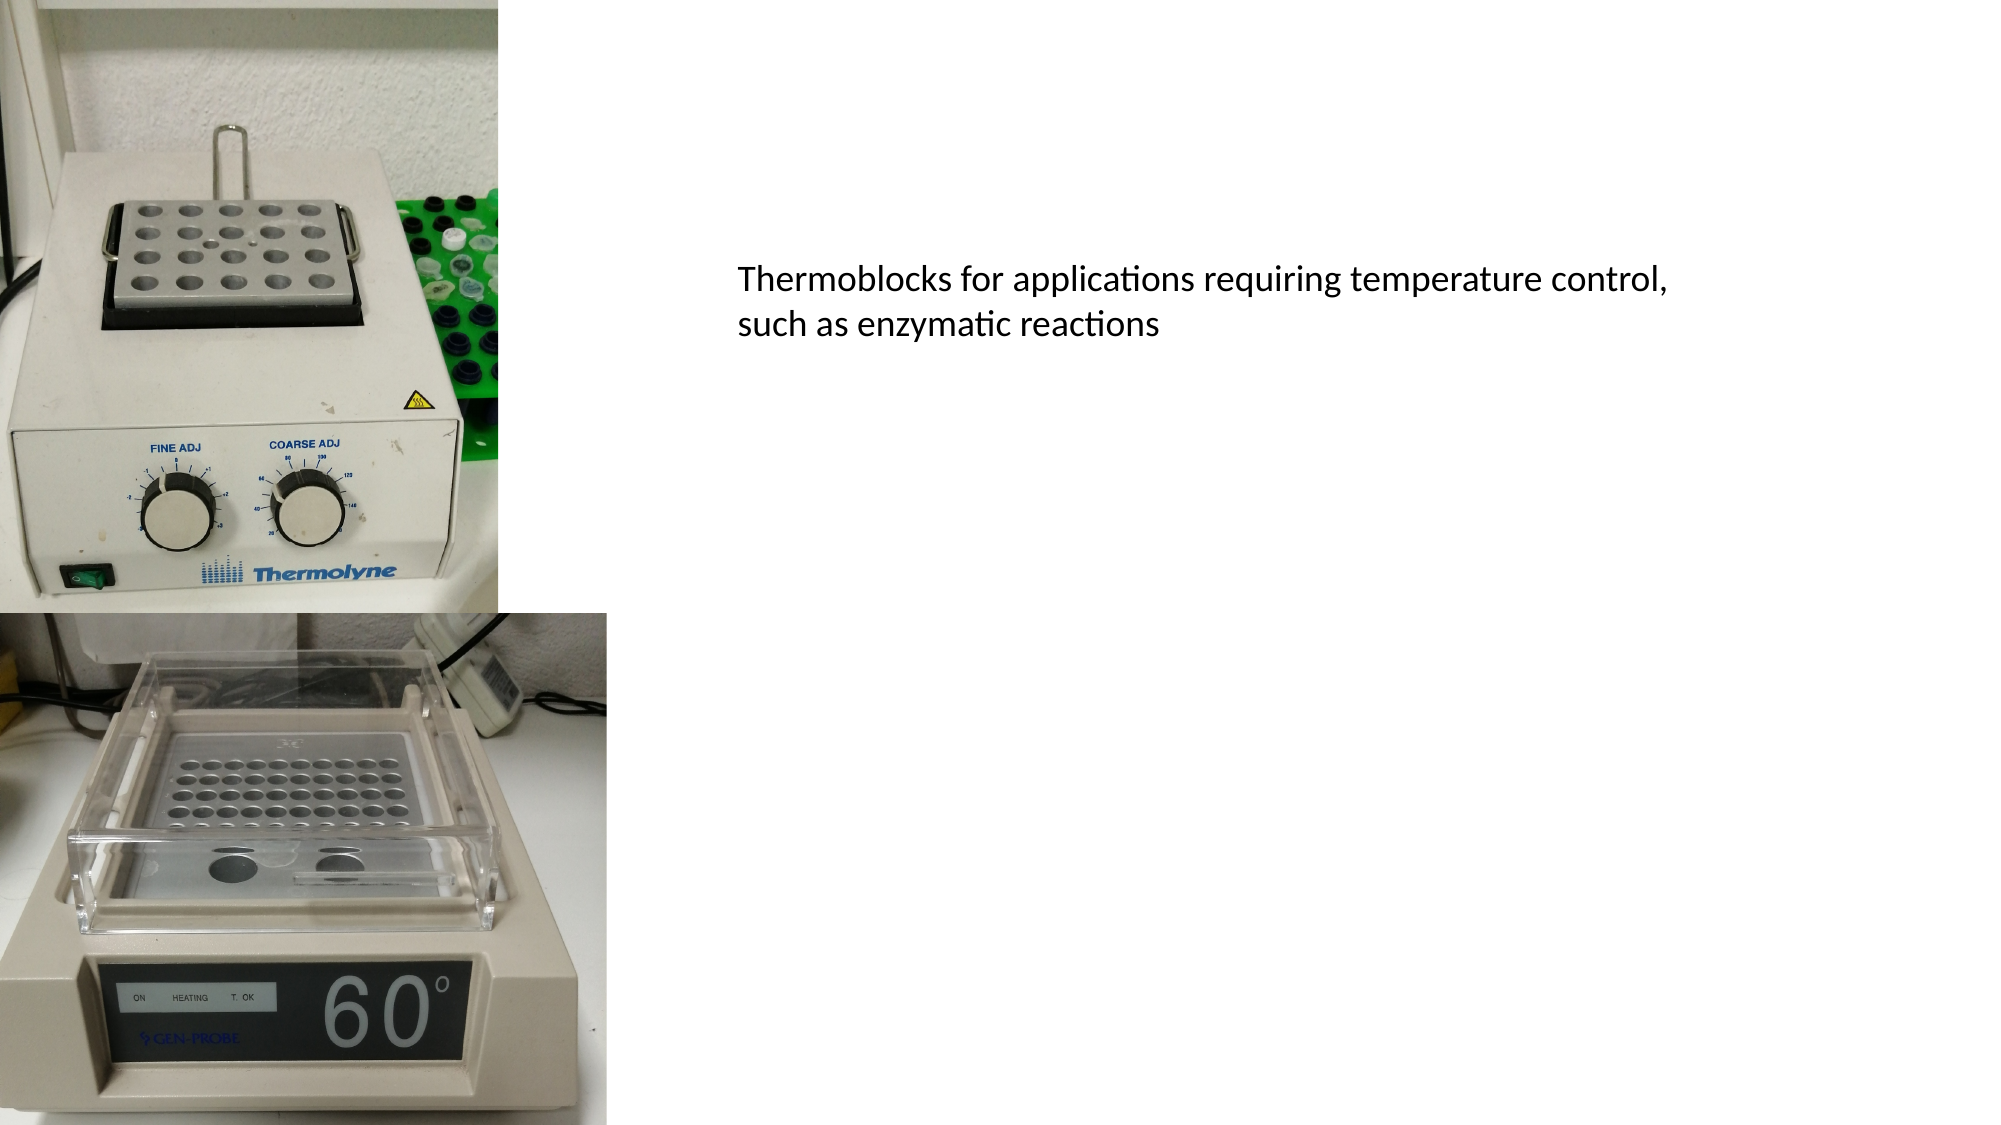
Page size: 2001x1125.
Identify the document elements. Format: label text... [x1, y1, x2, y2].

text_box Thermoblocks for applications requiring temperature control, such as enzymatic reactions [723, 246, 1704, 351]
picture [0, 0, 607, 1125]
